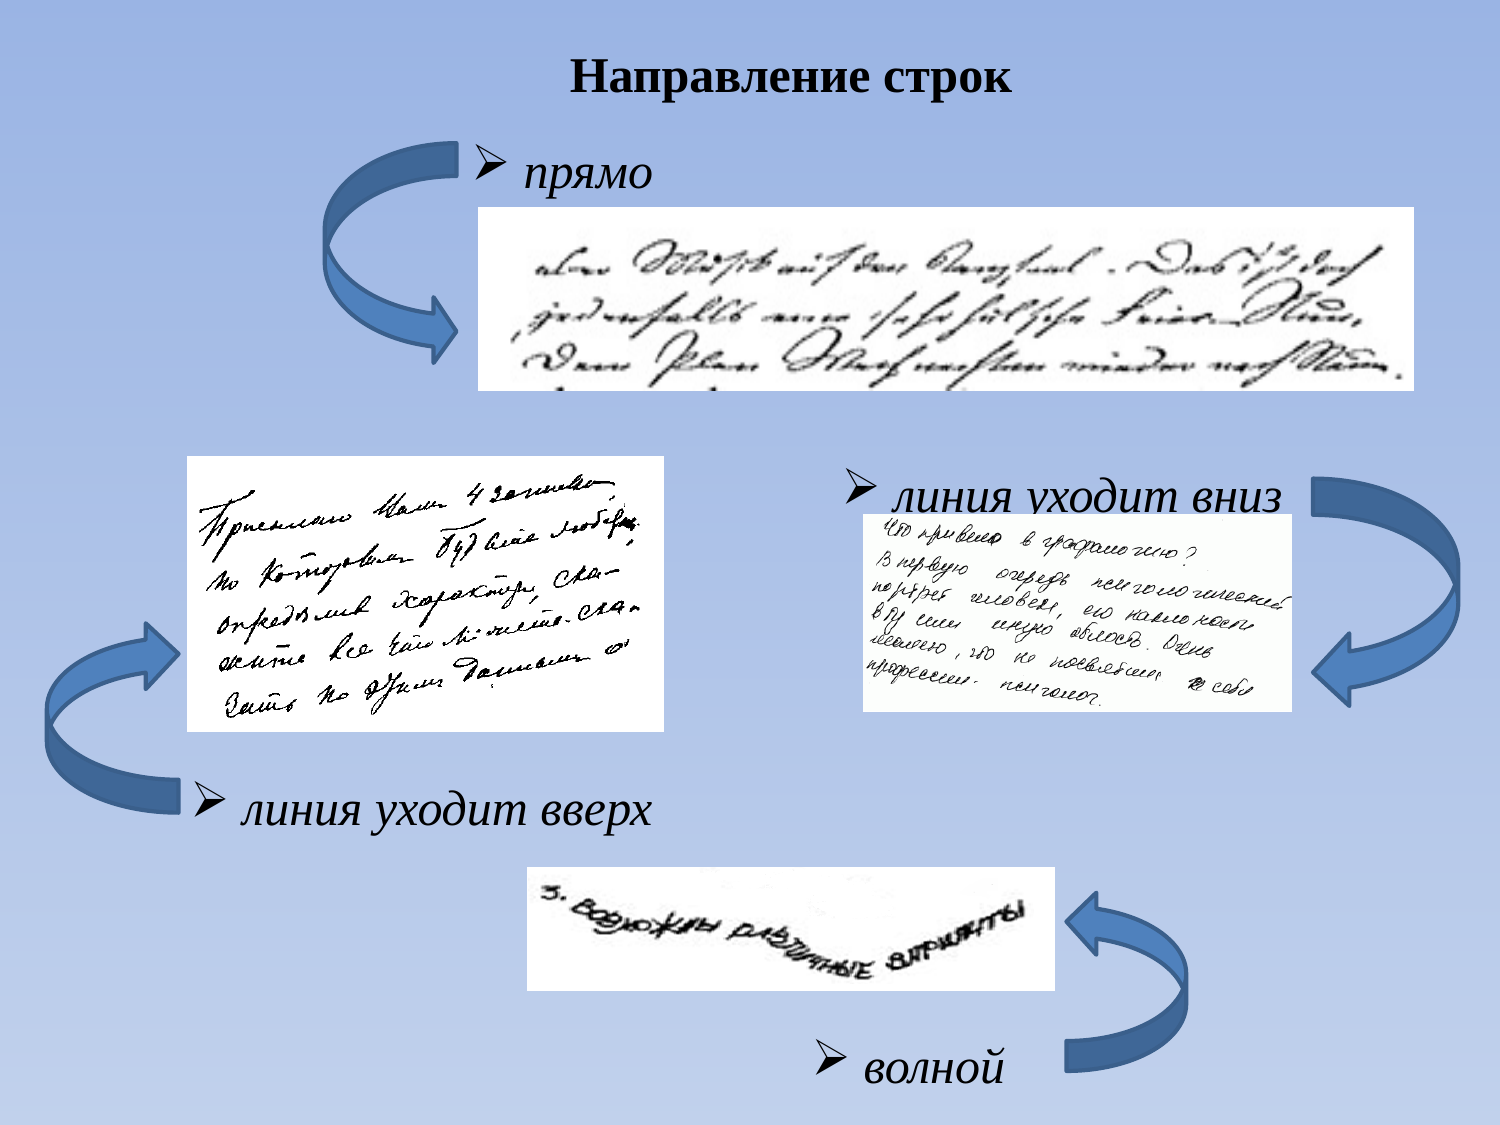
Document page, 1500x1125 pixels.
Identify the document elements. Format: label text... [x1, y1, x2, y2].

picture [187, 456, 664, 732]
picture [863, 514, 1293, 712]
picture [478, 207, 1414, 392]
text_box [322, 141, 459, 366]
text_box [44, 621, 181, 815]
picture [527, 866, 1055, 991]
text_box линия уходит вниз [826, 425, 1336, 531]
text_box [1310, 476, 1461, 708]
text_box волной [796, 996, 1109, 1101]
text_box прямо [456, 101, 721, 206]
text_box [1064, 890, 1189, 1074]
text_box Направление строк [246, 35, 1336, 110]
text_box линия уходит вверх [175, 738, 685, 843]
